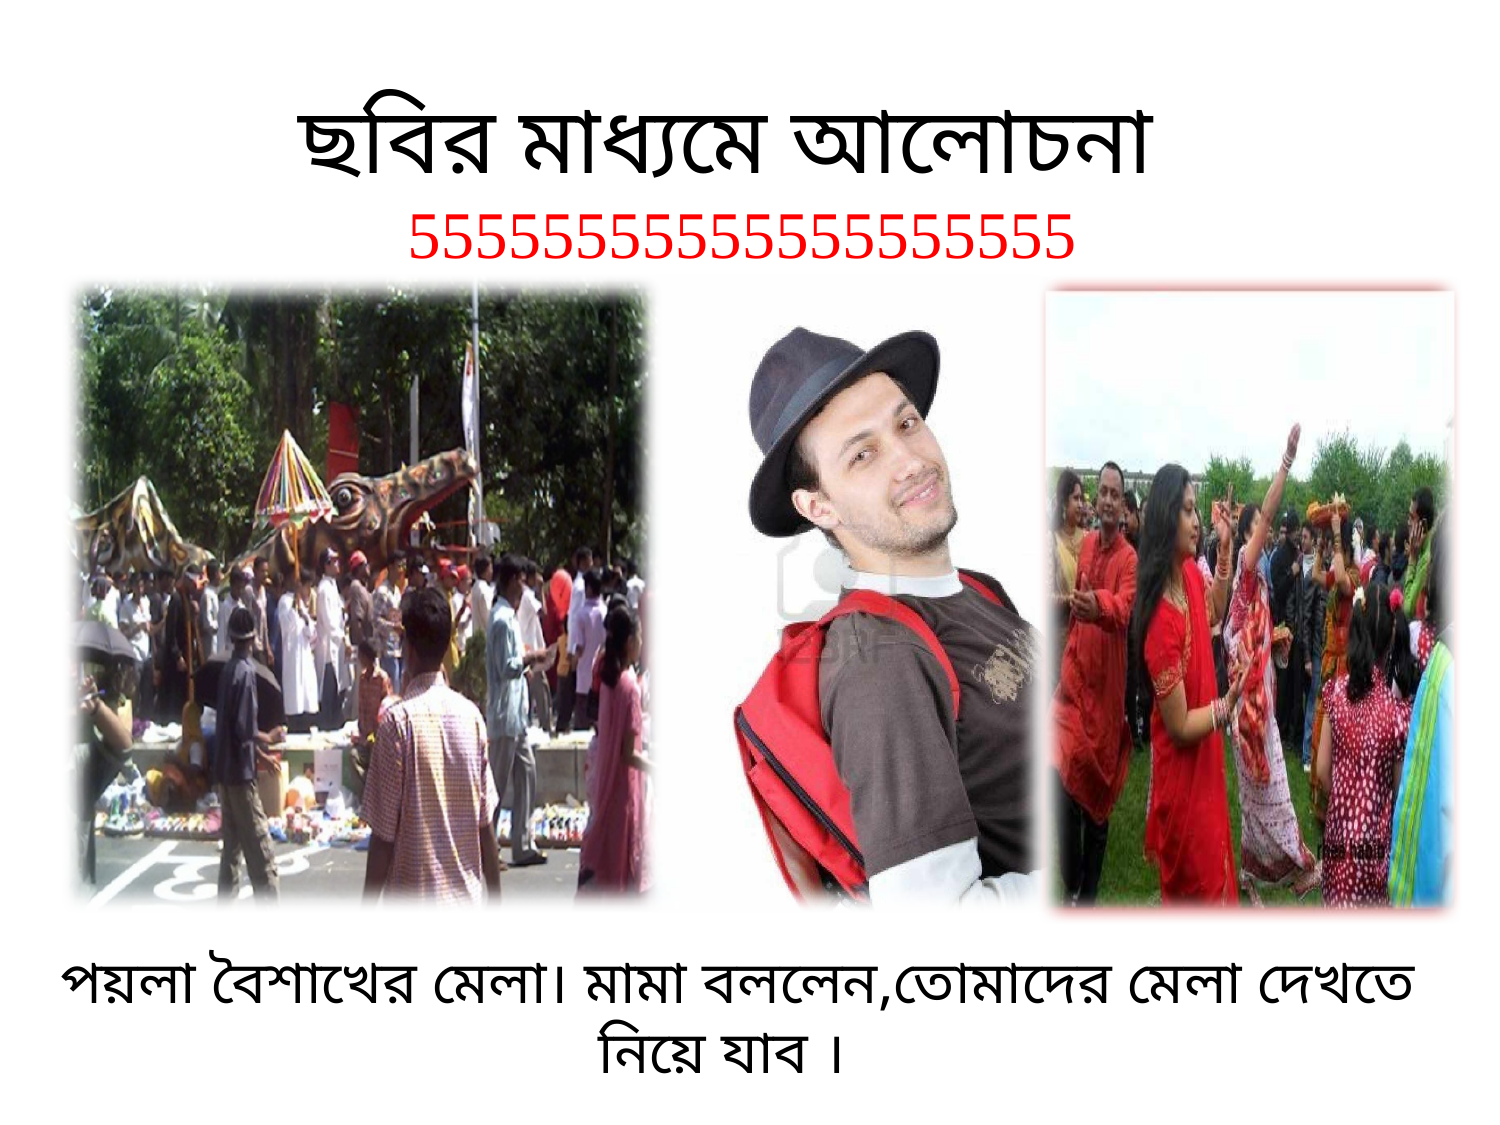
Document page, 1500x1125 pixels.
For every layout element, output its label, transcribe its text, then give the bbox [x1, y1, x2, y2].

picture [62, 274, 1463, 926]
text_box ছবির মাধ্যমে আলোচনা  [50, 74, 1450, 280]
text_box পয়লা বৈশাখের মেলা। মামা বললেন,তোমাদের মেলা দেখতে নিয়ে যাব । [37, 937, 1438, 1093]
